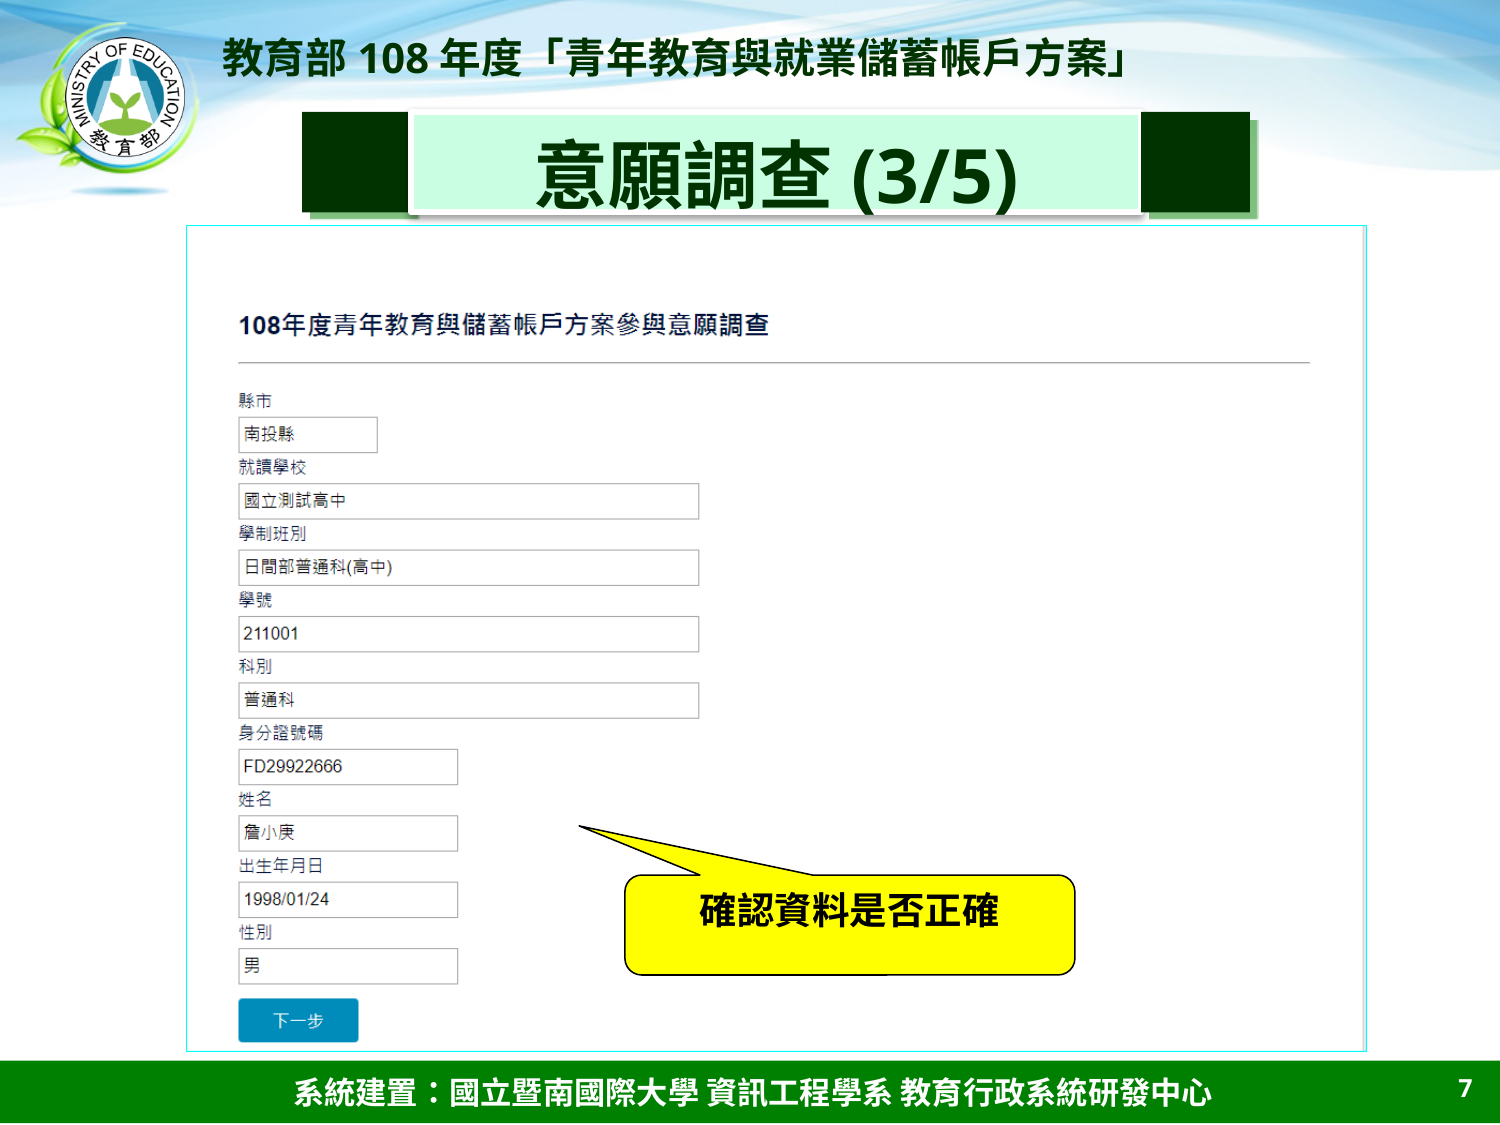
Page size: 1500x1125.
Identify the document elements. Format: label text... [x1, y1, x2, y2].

text_box [1141, 111, 1250, 213]
slide_number 7 [1137, 1064, 1488, 1125]
text_box [302, 111, 405, 213]
text_box 意願調查(3/5) [408, 109, 1144, 215]
picture [0, 0, 1500, 1060]
